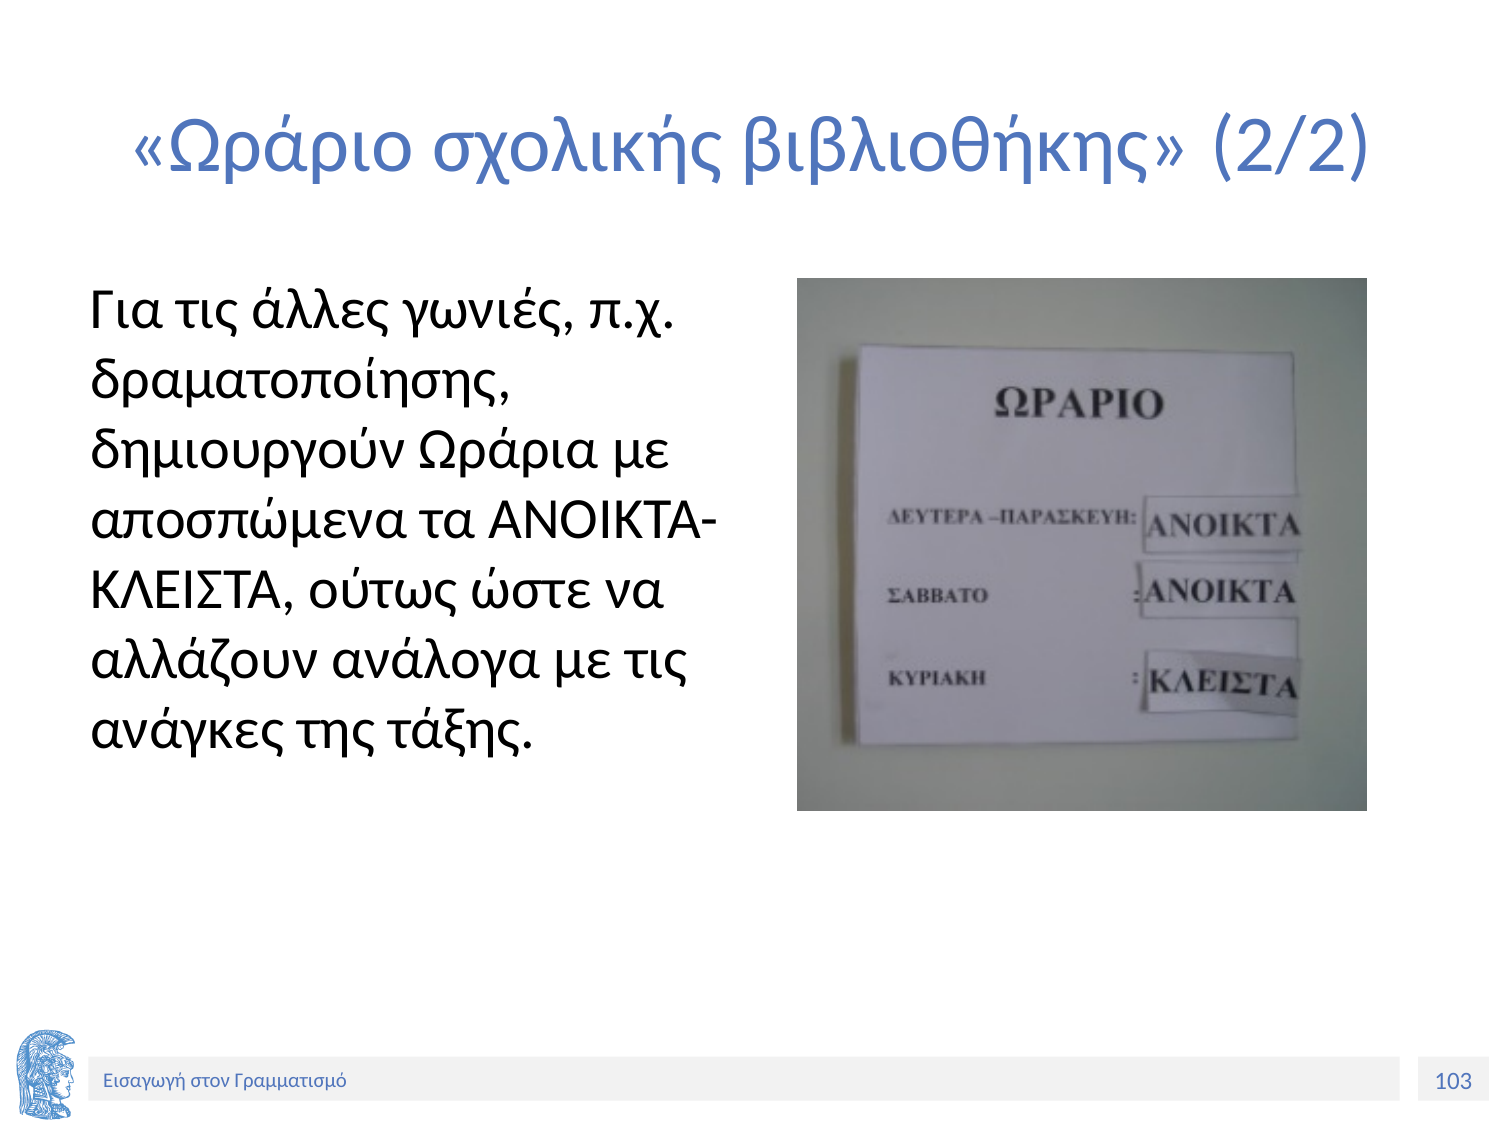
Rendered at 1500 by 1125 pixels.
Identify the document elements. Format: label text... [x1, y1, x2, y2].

picture [9, 1026, 81, 1120]
title «Ωράριο σχολικής βιβλιοθήκης» (2/2) [75, 45, 1425, 233]
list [796, 278, 1367, 811]
list Για τις άλλες γωνιές, π.χ. δραματοποίησης, δημιουργούν Ωράρια με αποσπώμενα τα ΑΝΟΙΚΤΑ-ΚΛΕΙΣΤΑ, ούτως ώστε να αλλάζουν ανάλογα με τις ανάγκες της τάξης. [75, 262, 738, 1005]
